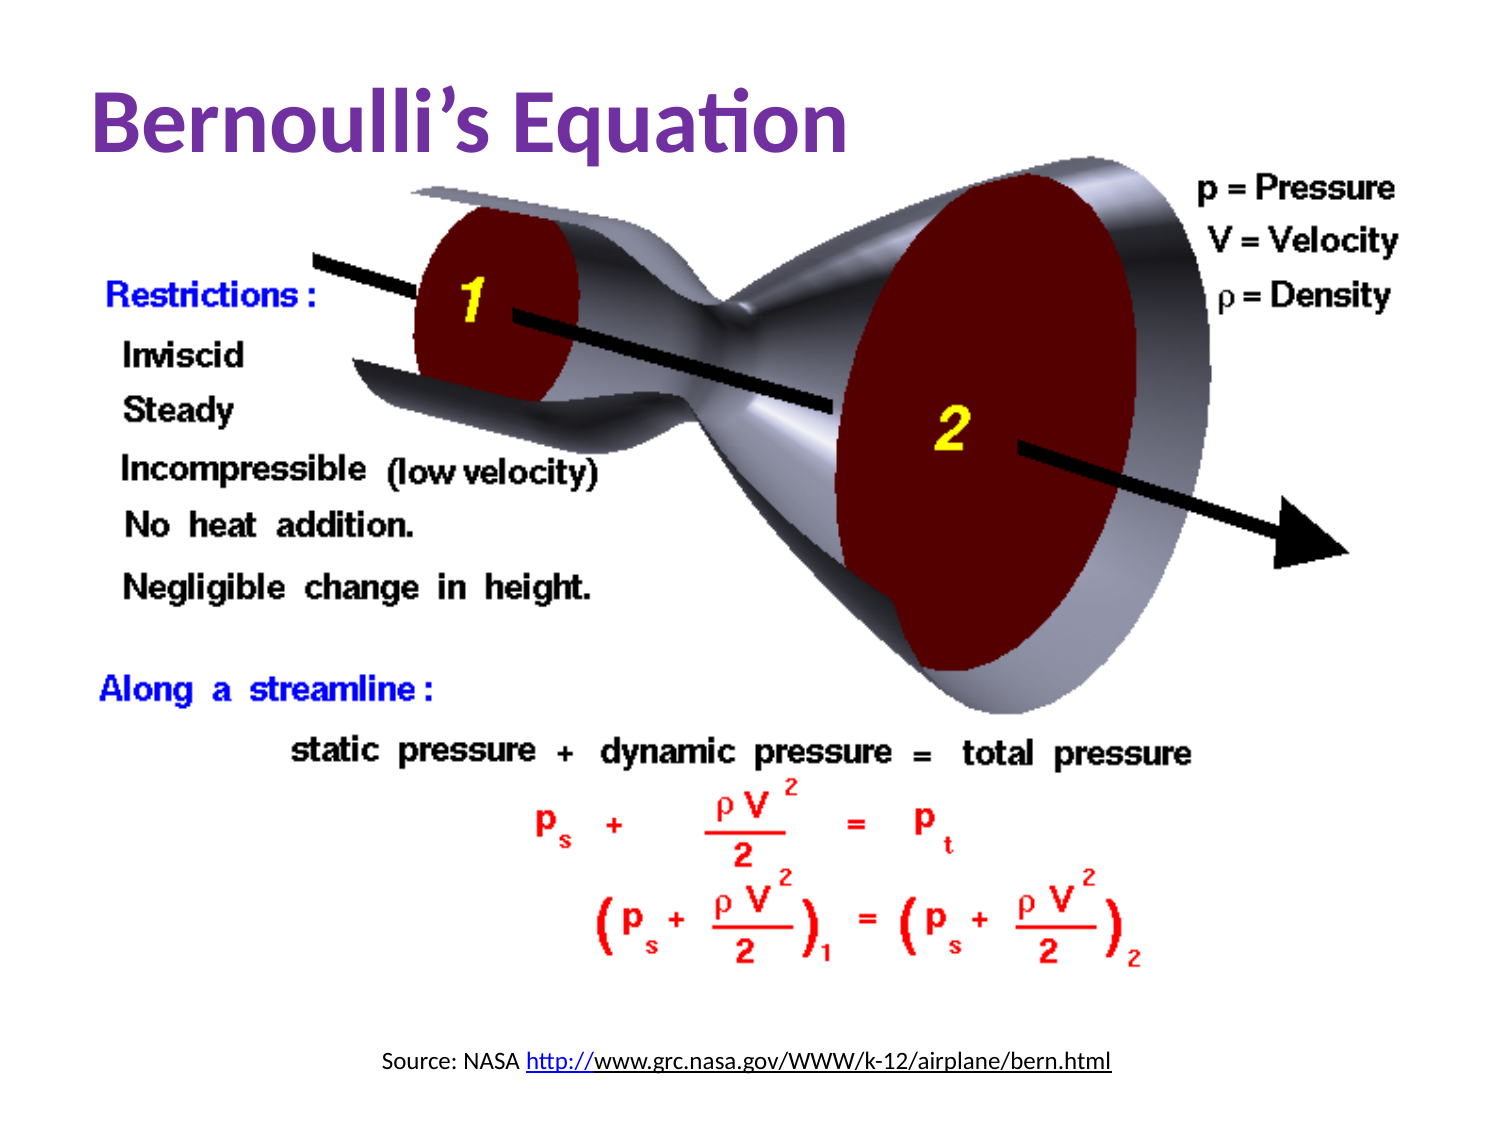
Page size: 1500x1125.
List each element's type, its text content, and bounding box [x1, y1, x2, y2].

picture [87, 151, 1425, 1003]
text_box Source: NASA http://www.grc.nasa.gov/WWW/k-12/airplane/bern.html [322, 1037, 1178, 1083]
title Bernoulli’s Equation [75, 45, 1425, 188]
